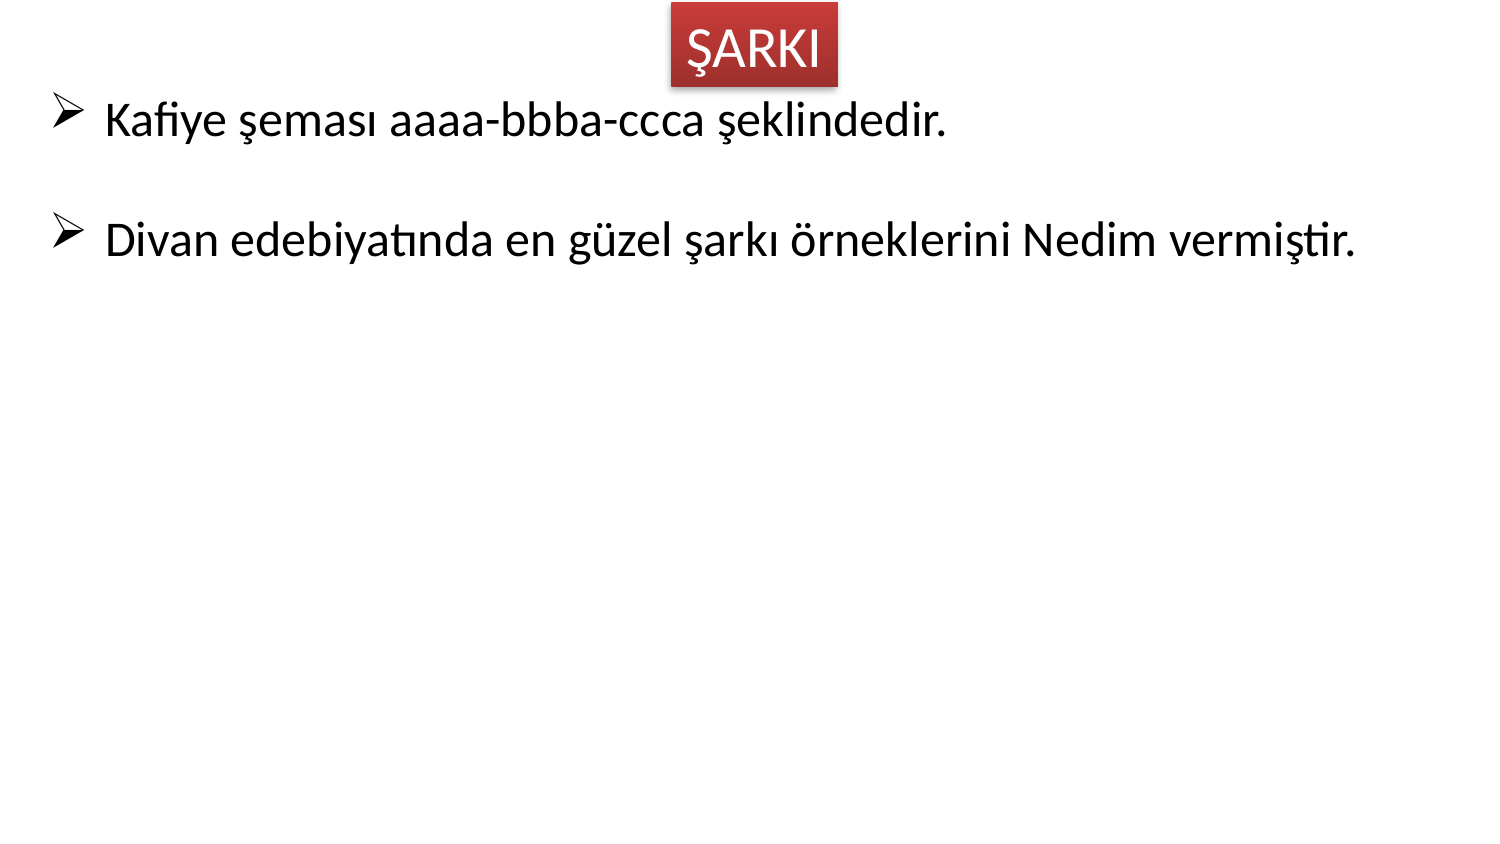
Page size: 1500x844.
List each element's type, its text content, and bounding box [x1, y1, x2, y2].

text_box ŞARKI [671, 2, 838, 79]
text_box Kafiye şeması aaaa-bbba-ccca şeklindedir. Divan edebiyatında en güzel şarkı örneklerini Nedim vermiştir. [34, 79, 1476, 274]
